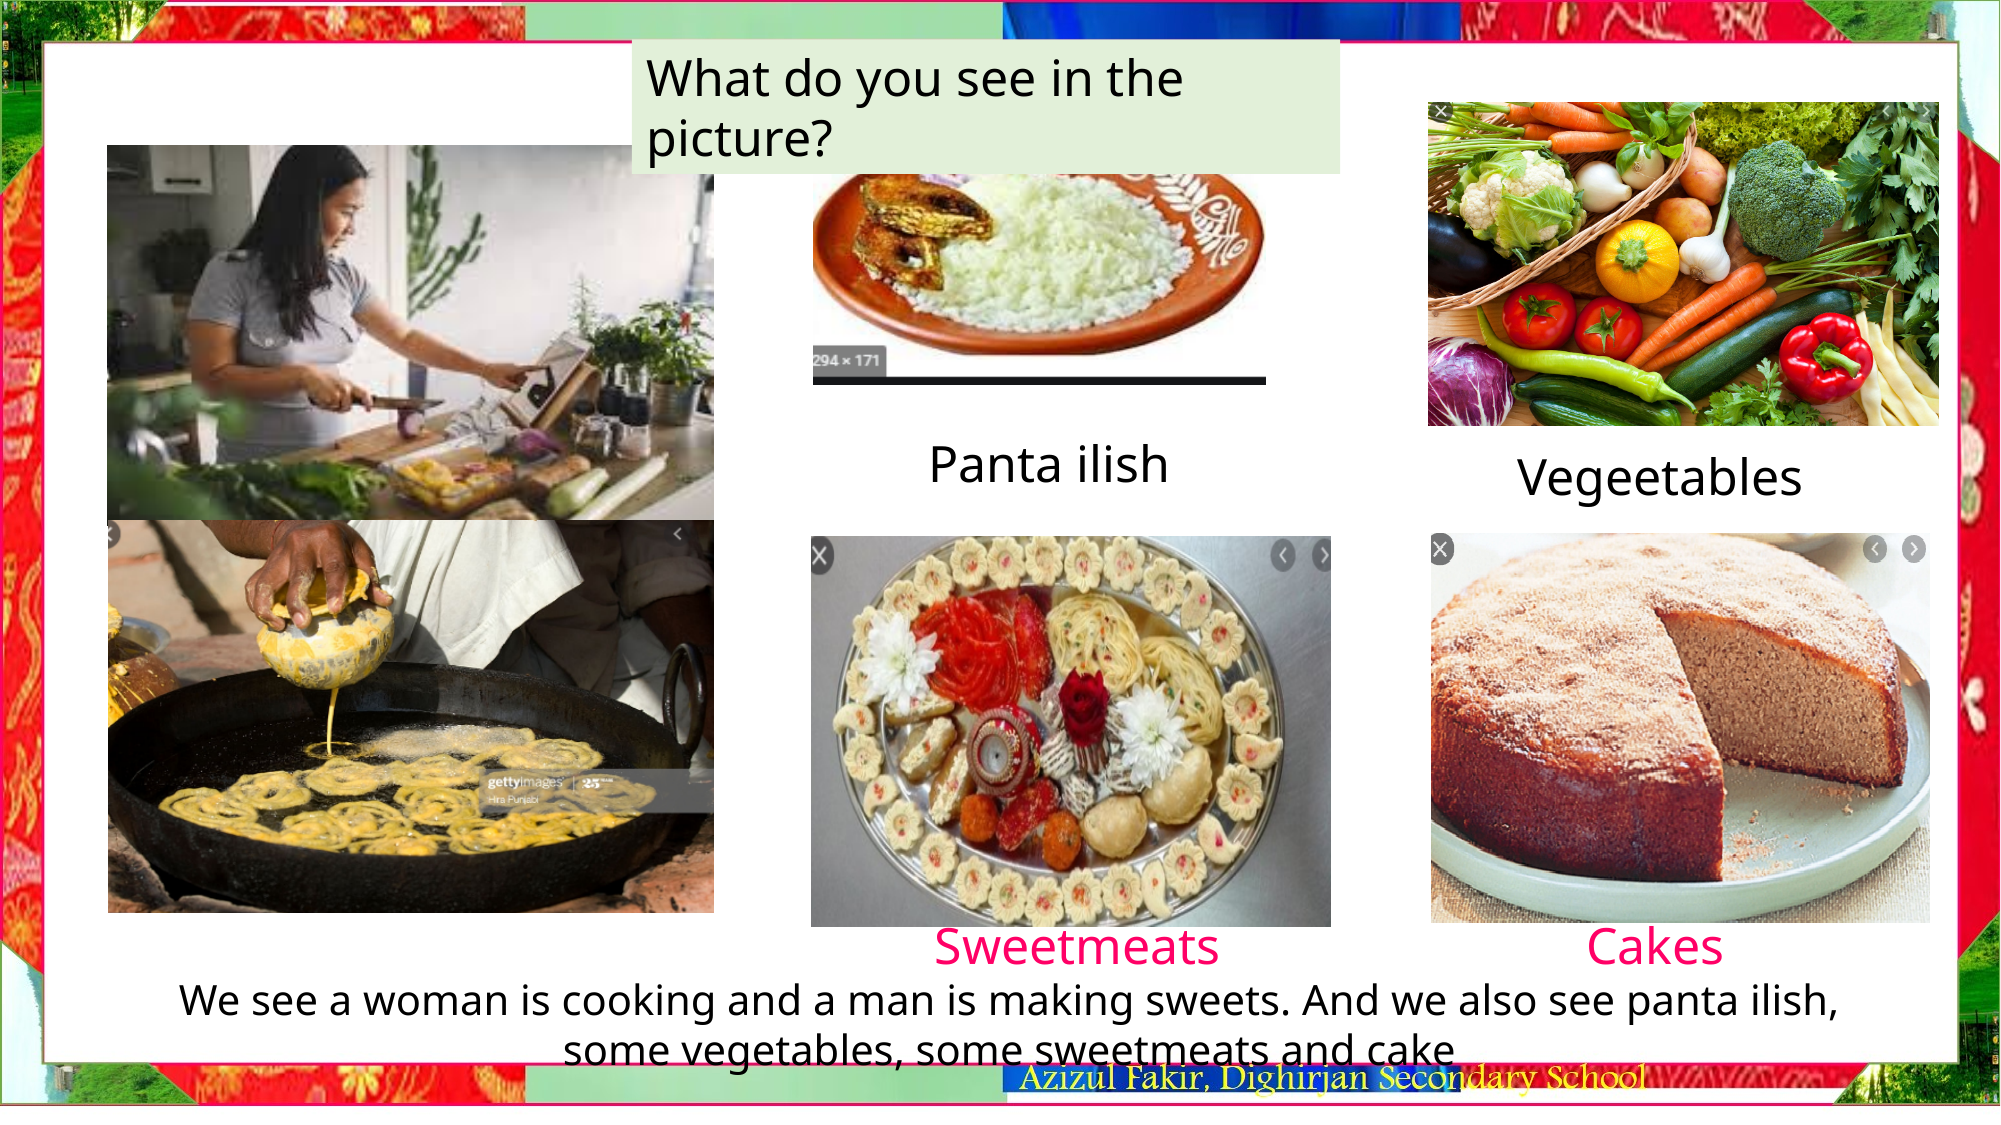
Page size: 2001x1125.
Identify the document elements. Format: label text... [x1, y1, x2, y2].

text_box We see a woman is cooking and a man is making sweets. And we also see panta ilish, some vegetables, some sweetmeats and cake [105, 1060, 1914, 1082]
text_box What do you see in the picture? [631, 39, 1341, 46]
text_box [107, 145, 715, 913]
picture [0, 0, 2001, 1125]
text_box [63, 46, 1948, 1060]
